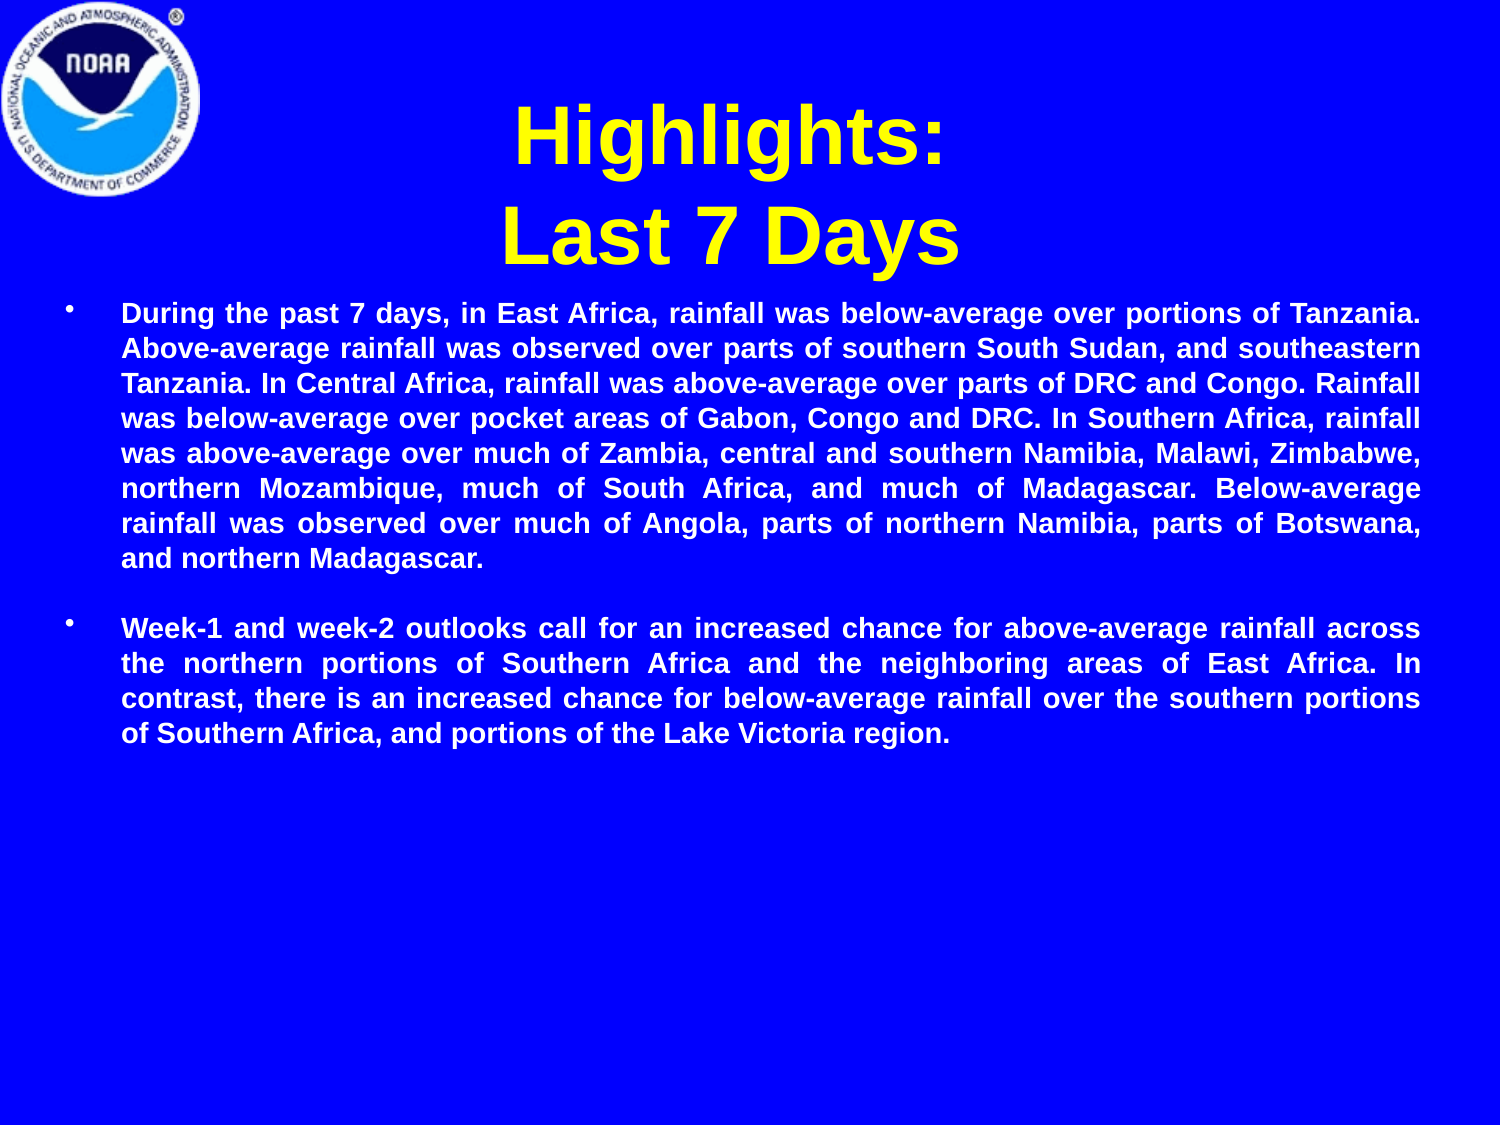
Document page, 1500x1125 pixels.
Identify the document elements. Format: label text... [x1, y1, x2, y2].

picture [0, 0, 200, 200]
text_box During the past 7 days, in East Africa, rainfall was below-average over portions of Tanzania. Above-average rainfall was observed over parts of southern South Sudan, and southeastern Tanzania. In Central Africa, rainfall was above-average over parts of DRC and Congo. Rainfall was below-average over pocket areas of Gabon, Congo and DRC. In Southern Africa, rainfall was above-average over much of Zambia, central and southern Namibia, Malawi, Zimbabwe, northern Mozambique, much of South Africa, and much of Madagascar. Below-average rainfall was observed over much of Angola, parts of northern Namibia, parts of Botswana, and northern Madagascar. Week-1 and week-2 outlooks call for an increased chance for above-average rainfall across the northern portions of Southern Africa and the neighboring areas of East Africa. In contrast, there is an increased chance for below-average rainfall over the southern portions of Southern Africa, and portions of the Lake Victoria region. [50, 287, 1438, 1100]
title Highlights: Last 7 Days [137, 87, 1326, 276]
